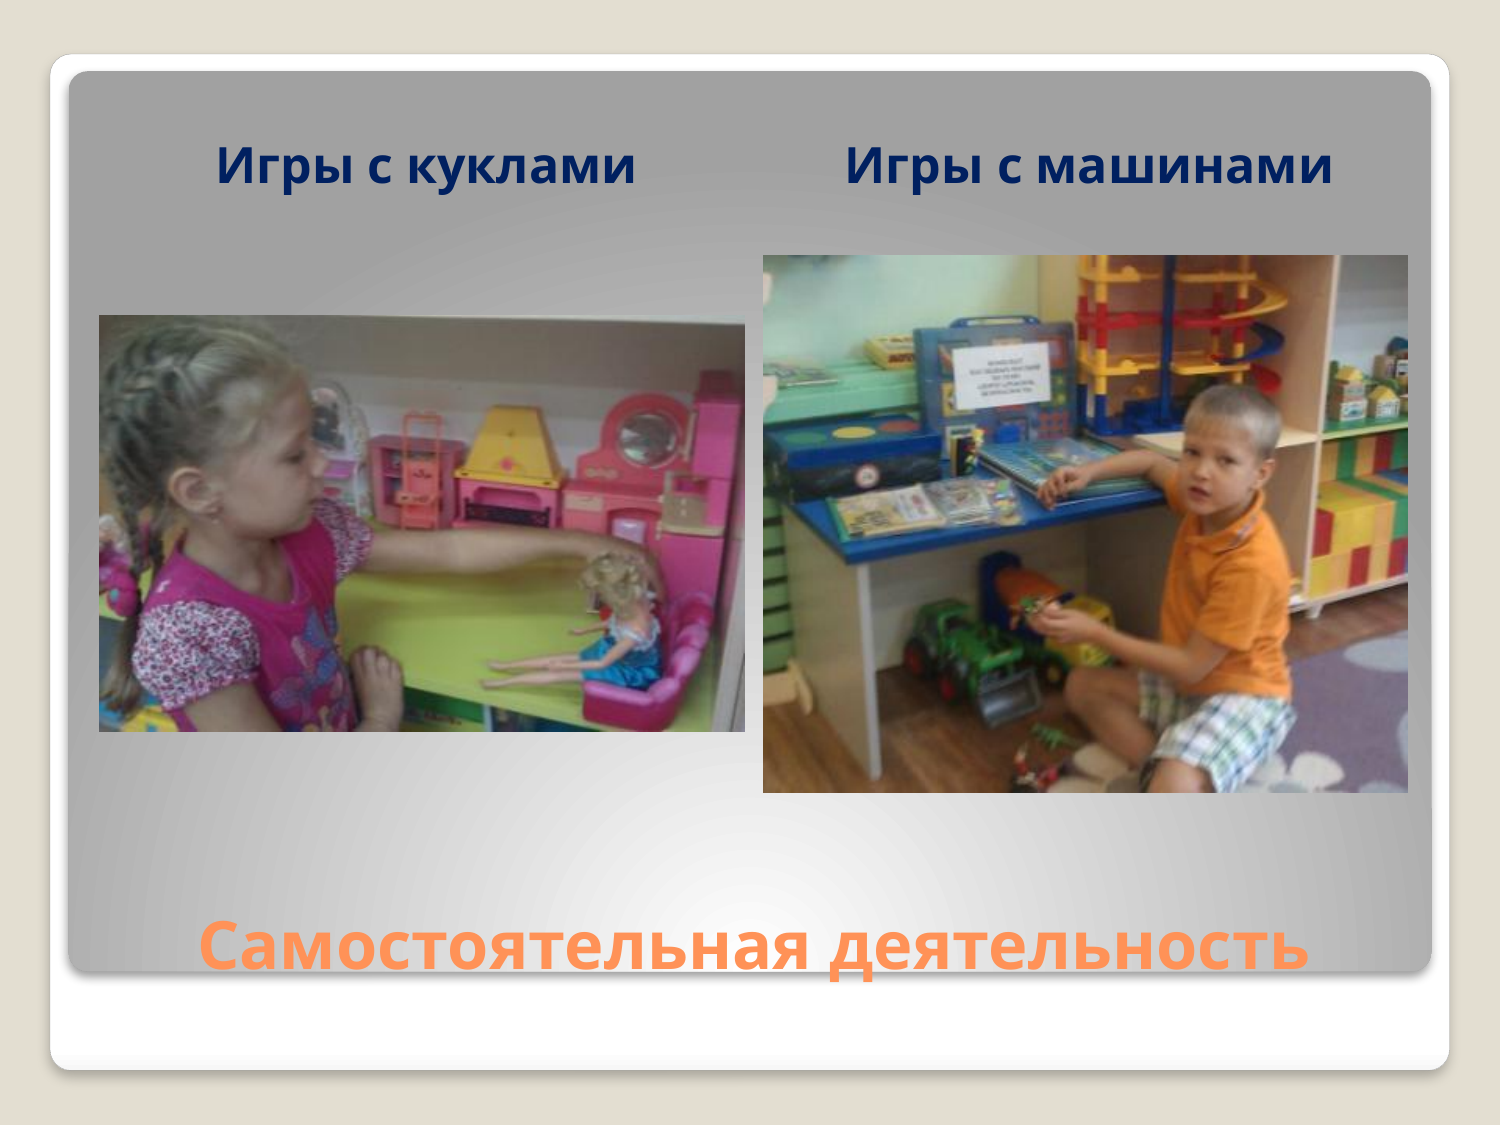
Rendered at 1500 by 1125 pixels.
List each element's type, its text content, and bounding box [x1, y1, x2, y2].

title Самостоятельная деятельность [82, 817, 1425, 990]
list Игры с куклами [99, 95, 745, 225]
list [99, 315, 745, 732]
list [762, 254, 1409, 793]
list Игры с машинами [763, 95, 1409, 225]
